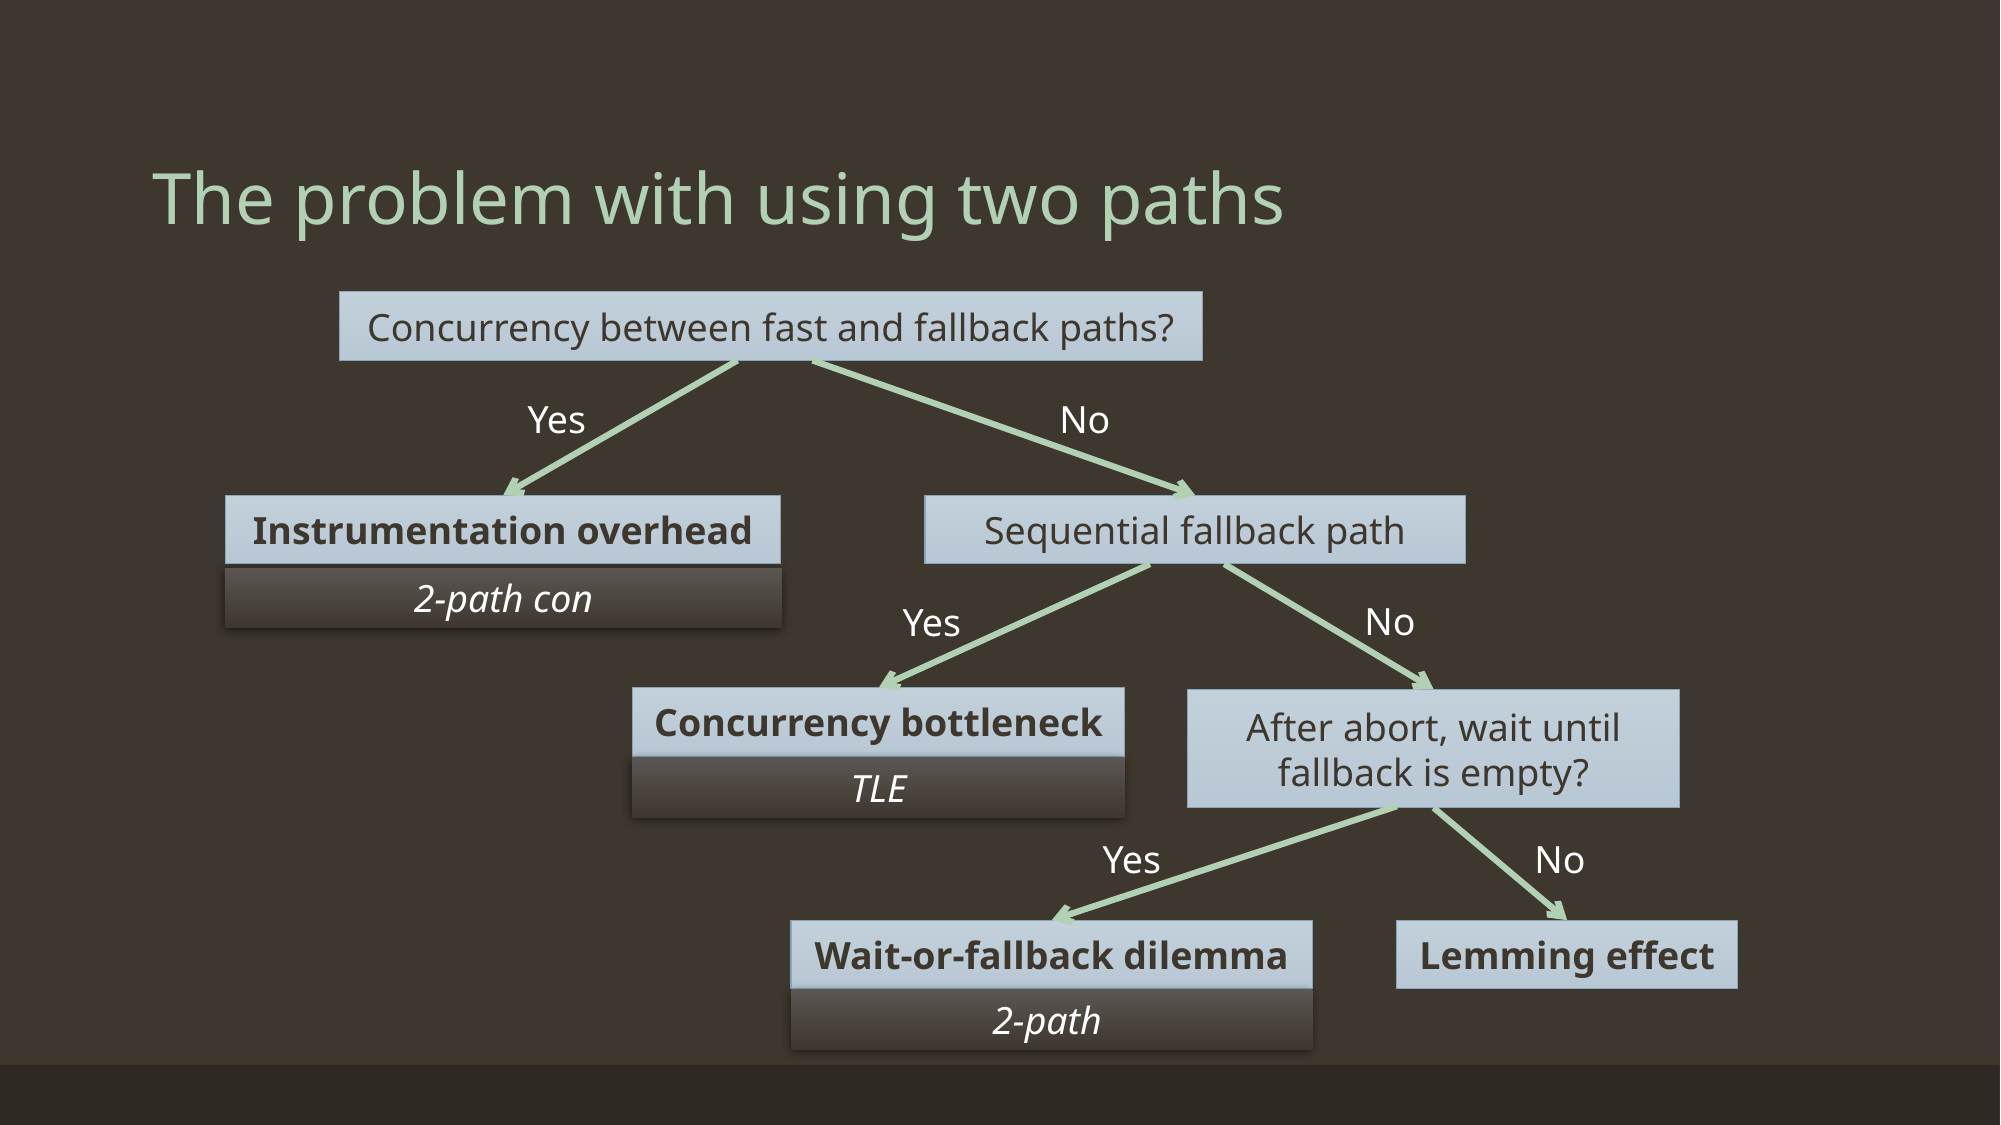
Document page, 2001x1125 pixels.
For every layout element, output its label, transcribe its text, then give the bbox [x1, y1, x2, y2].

text_box 2-path con [224, 568, 783, 628]
text_box Lemming effect [1396, 920, 1738, 989]
text_box After abort, wait until fallback is empty? [1187, 689, 1680, 808]
text_box Instrumentation overhead [225, 495, 781, 564]
title The problem with using two paths [137, 59, 1863, 248]
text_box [1051, 806, 1397, 921]
text_box TLE [631, 757, 1125, 818]
text_box No [1568, 828, 1601, 889]
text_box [1433, 807, 1568, 921]
text_box Concurrency bottleneck [632, 687, 1125, 754]
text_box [878, 563, 1150, 688]
text_box Sequential fallback path [924, 495, 1466, 564]
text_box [503, 360, 738, 496]
text_box Wait-or-fallback dilemma [790, 920, 1313, 986]
text_box Concurrency between fast and fallback paths? [339, 291, 1203, 361]
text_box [812, 360, 1196, 496]
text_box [1224, 564, 1434, 690]
